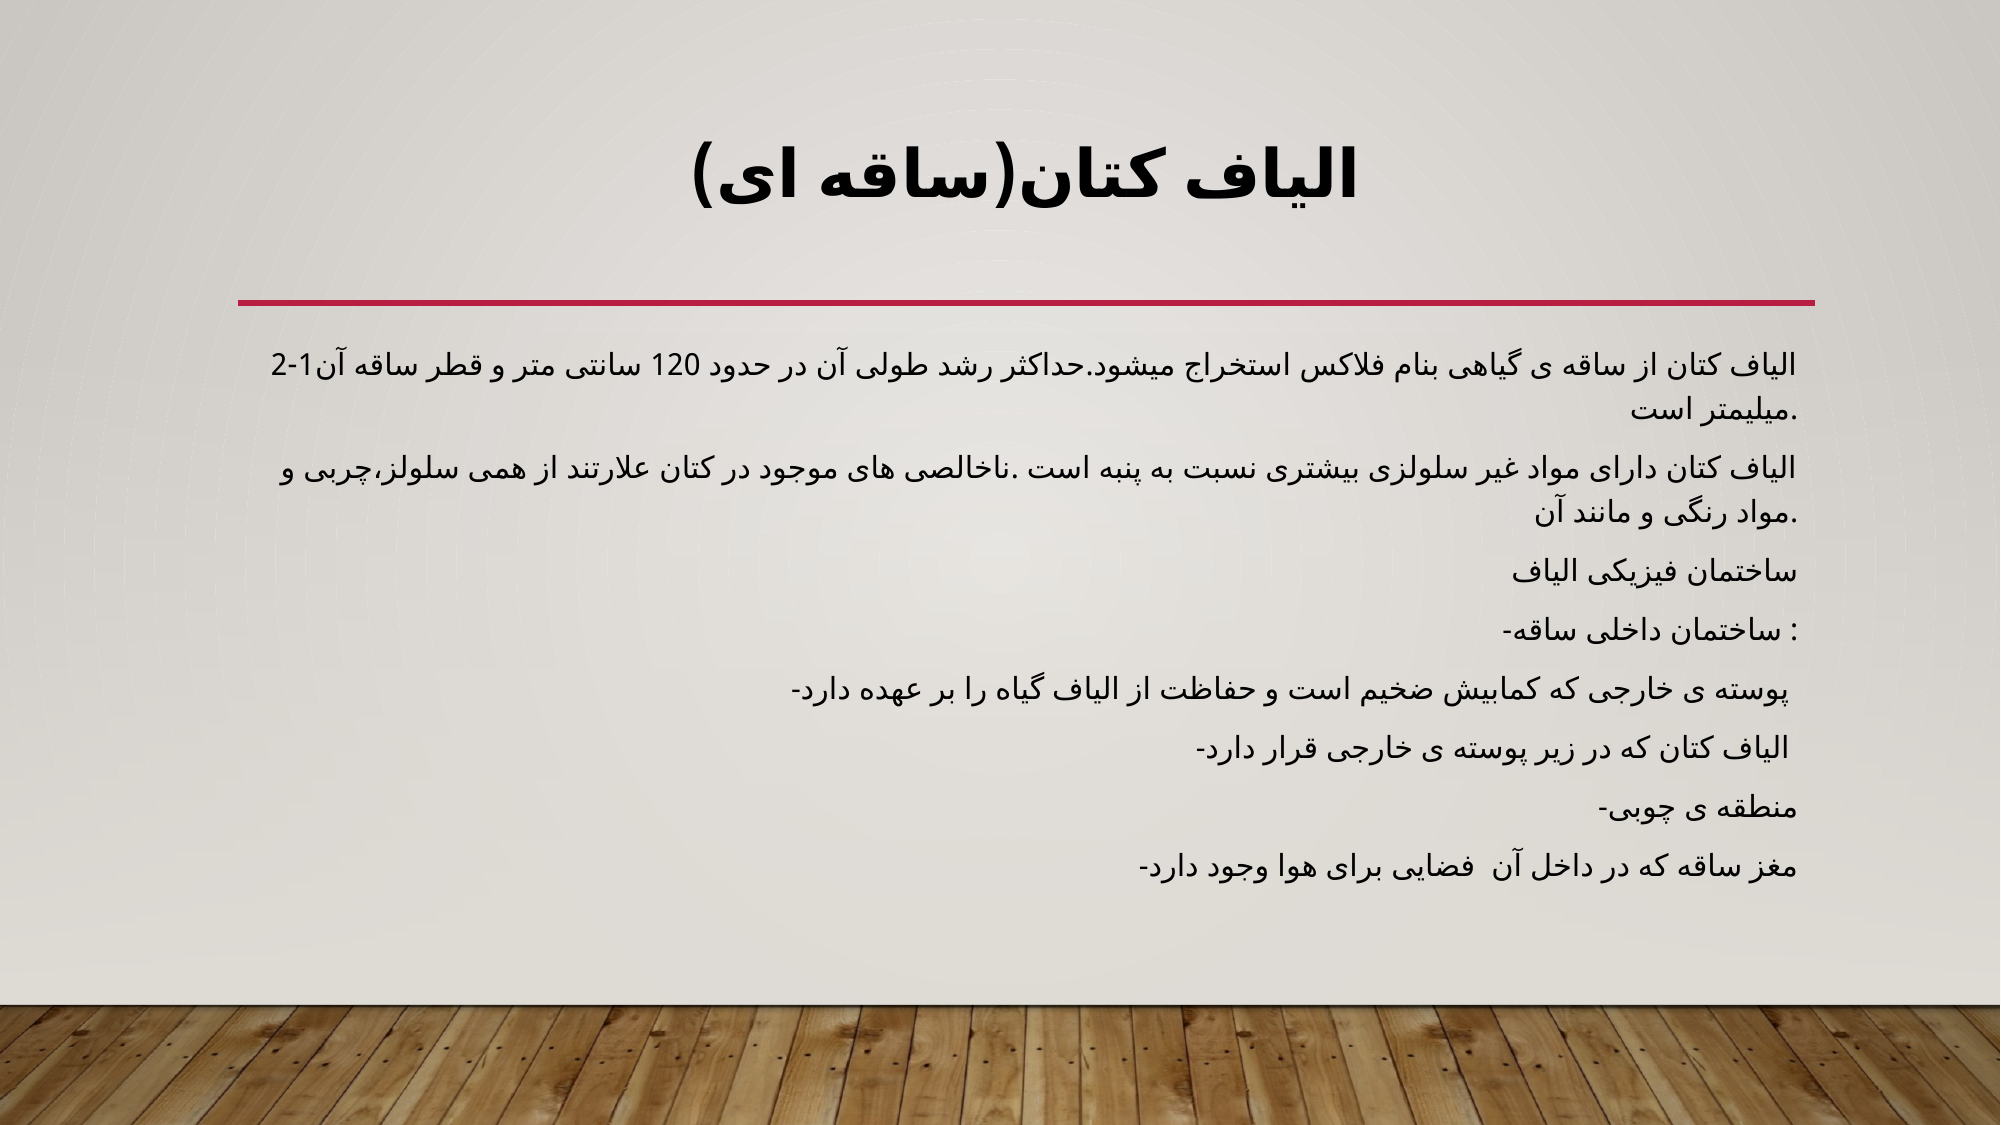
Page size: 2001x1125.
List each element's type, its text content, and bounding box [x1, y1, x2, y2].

title الیاف کتان(ساقه ای) [238, 131, 1814, 305]
picture [0, 1005, 2000, 1125]
list الیاف کتان از ساقه ی گیاهی بنام فلاکس استخراج میشود.حداکثر رشد طولی آن در حدود 120 سانتی متر و قطر ساقه آن1-2 میلیمتر است. الیاف کتان دارای مواد غیر سلولزی بیشتری نسبت به پنبه است .ناخالصی های موجود در کتان علارتند از همی سلولز،چربی و مواد رنگی و مانند آن. ساختمان فیزیکی الیاف -ساختمان داخلی ساقه : -پوسته ی خارجی که کمابیش ضخیم است و حفاظت از الیاف گیاه را بر عهده دارد -الیاف کتان که در زیر پوسته ی خارجی قرار دارد -منطقه ی چوبی -مغز ساقه که در داخل آن فضایی برای هوا وجود دارد [238, 330, 1814, 897]
